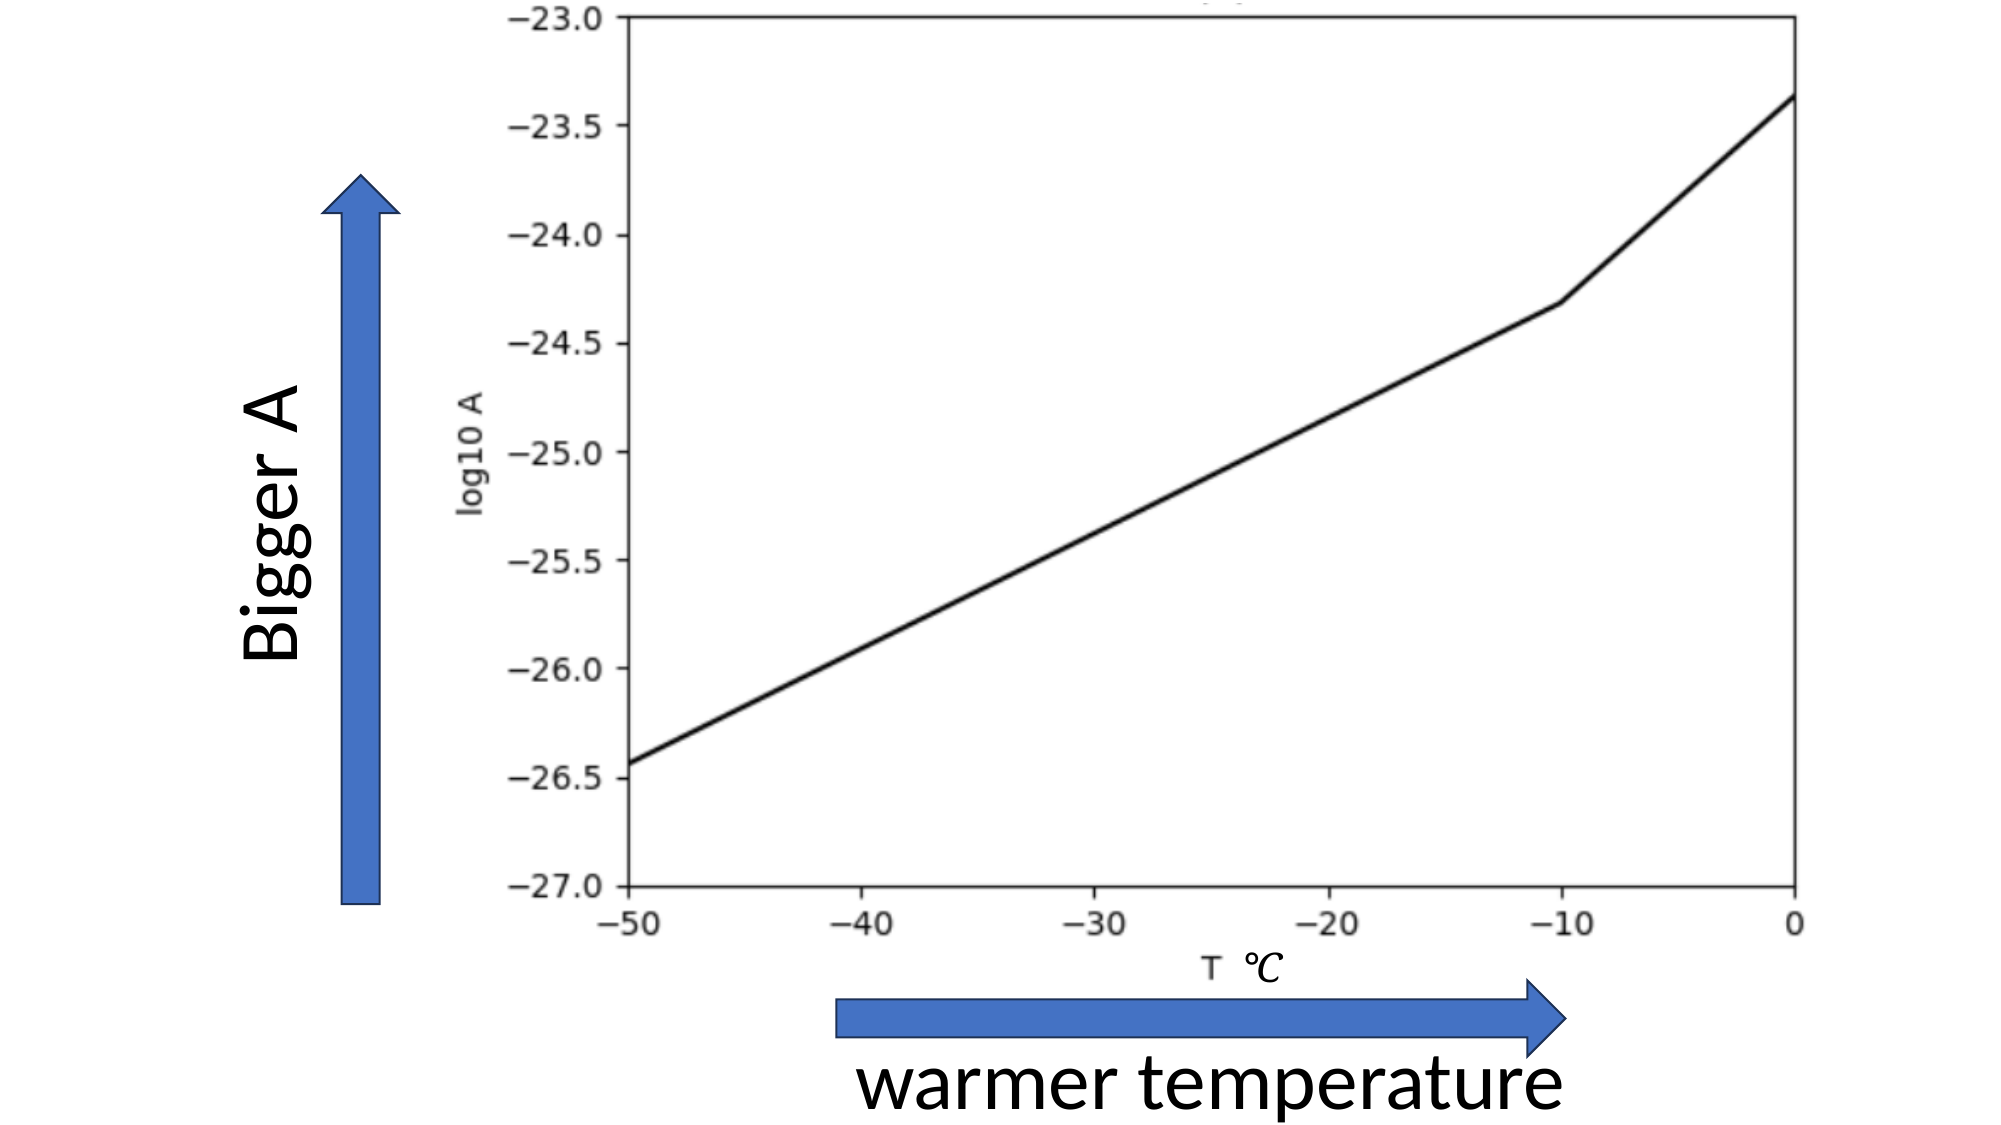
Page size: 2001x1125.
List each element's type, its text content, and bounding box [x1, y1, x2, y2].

text_box [320, 173, 398, 906]
text_box Bigger A [206, 370, 322, 681]
picture [398, 3, 1871, 987]
text_box [835, 987, 1567, 1039]
text_box warmer temperature [840, 1018, 1581, 1125]
